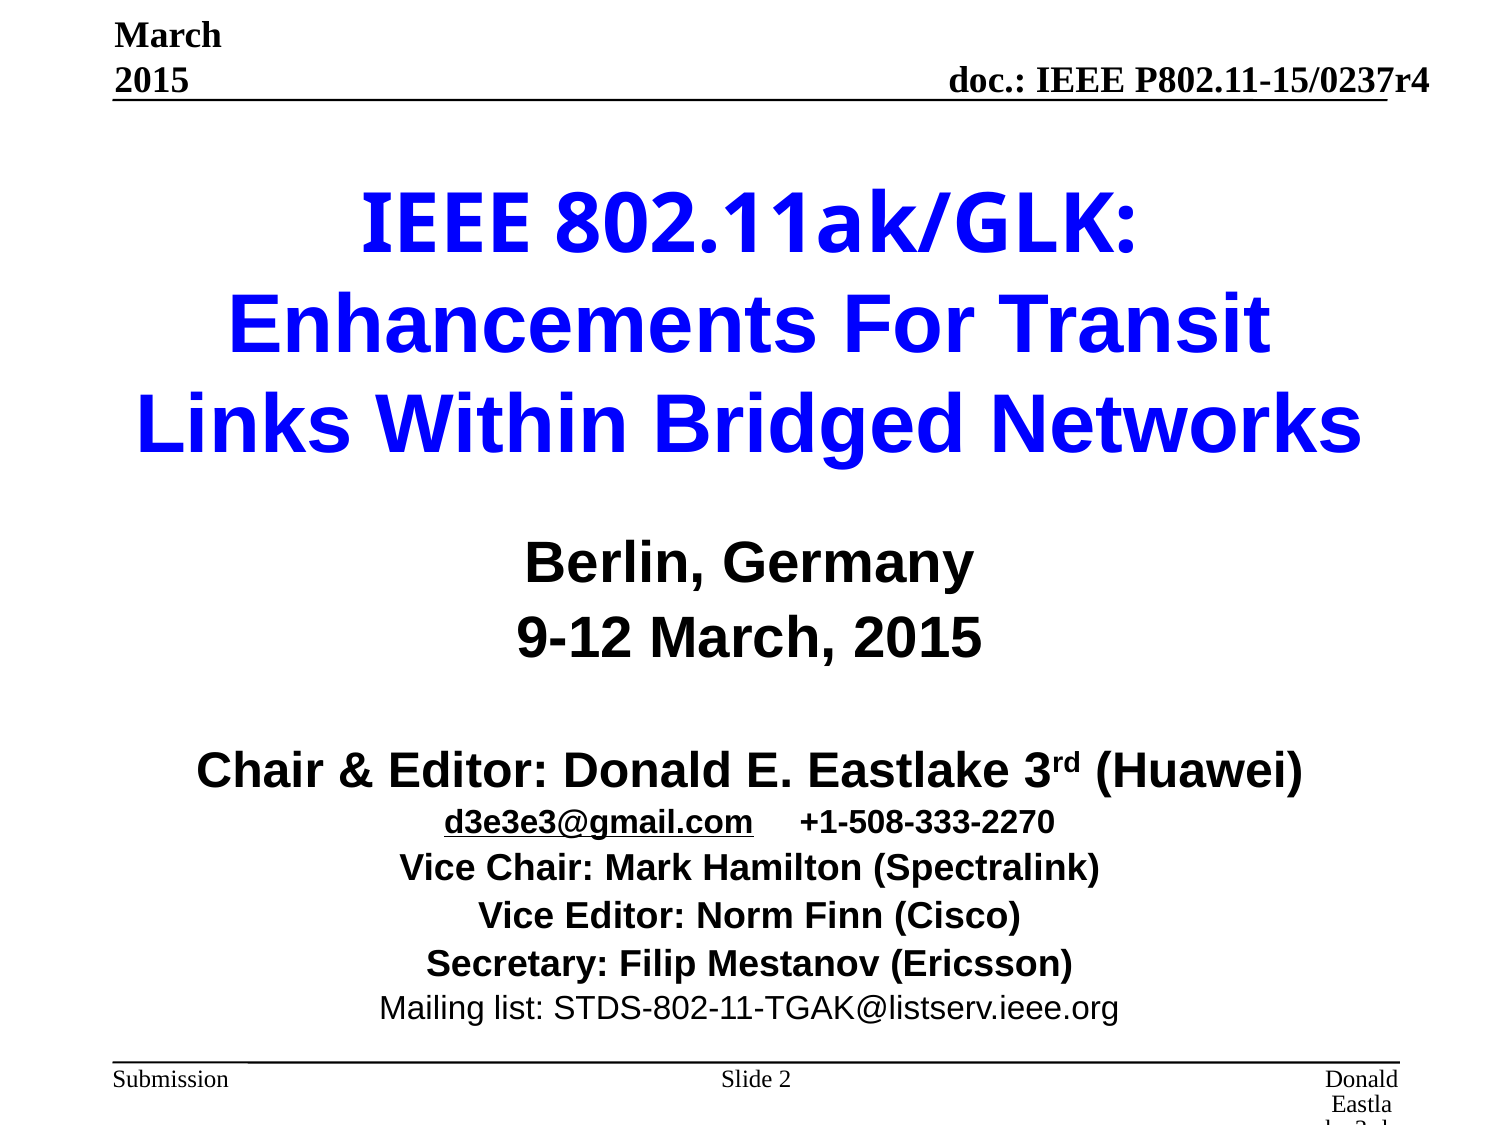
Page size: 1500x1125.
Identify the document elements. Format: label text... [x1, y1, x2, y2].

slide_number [114, 54, 290, 100]
title IEEE 802.11ak/GLK: Enhancements For Transit Links Within Bridged Networks [112, 125, 1388, 513]
footer Donald Eastlake 3rd, Huawei Technologies [1325, 1062, 1402, 1093]
list Berlin, Germany 9-12 March, 2015 Chair & Editor: Donald E. Eastlake 3rd (Huawei) d3e3e3@gmail.com +1-508-333-2270 Vice Chair: Mark Hamilton (Spectralink) Vice Editor: Norm Finn (Cisco) Secretary: Filip Mestanov (Ericsson) Mailing list: STDS-802-11-TGAK@listserv.ieee.org [99, 525, 1400, 1075]
slide_number Slide 2 [712, 1075, 800, 1093]
